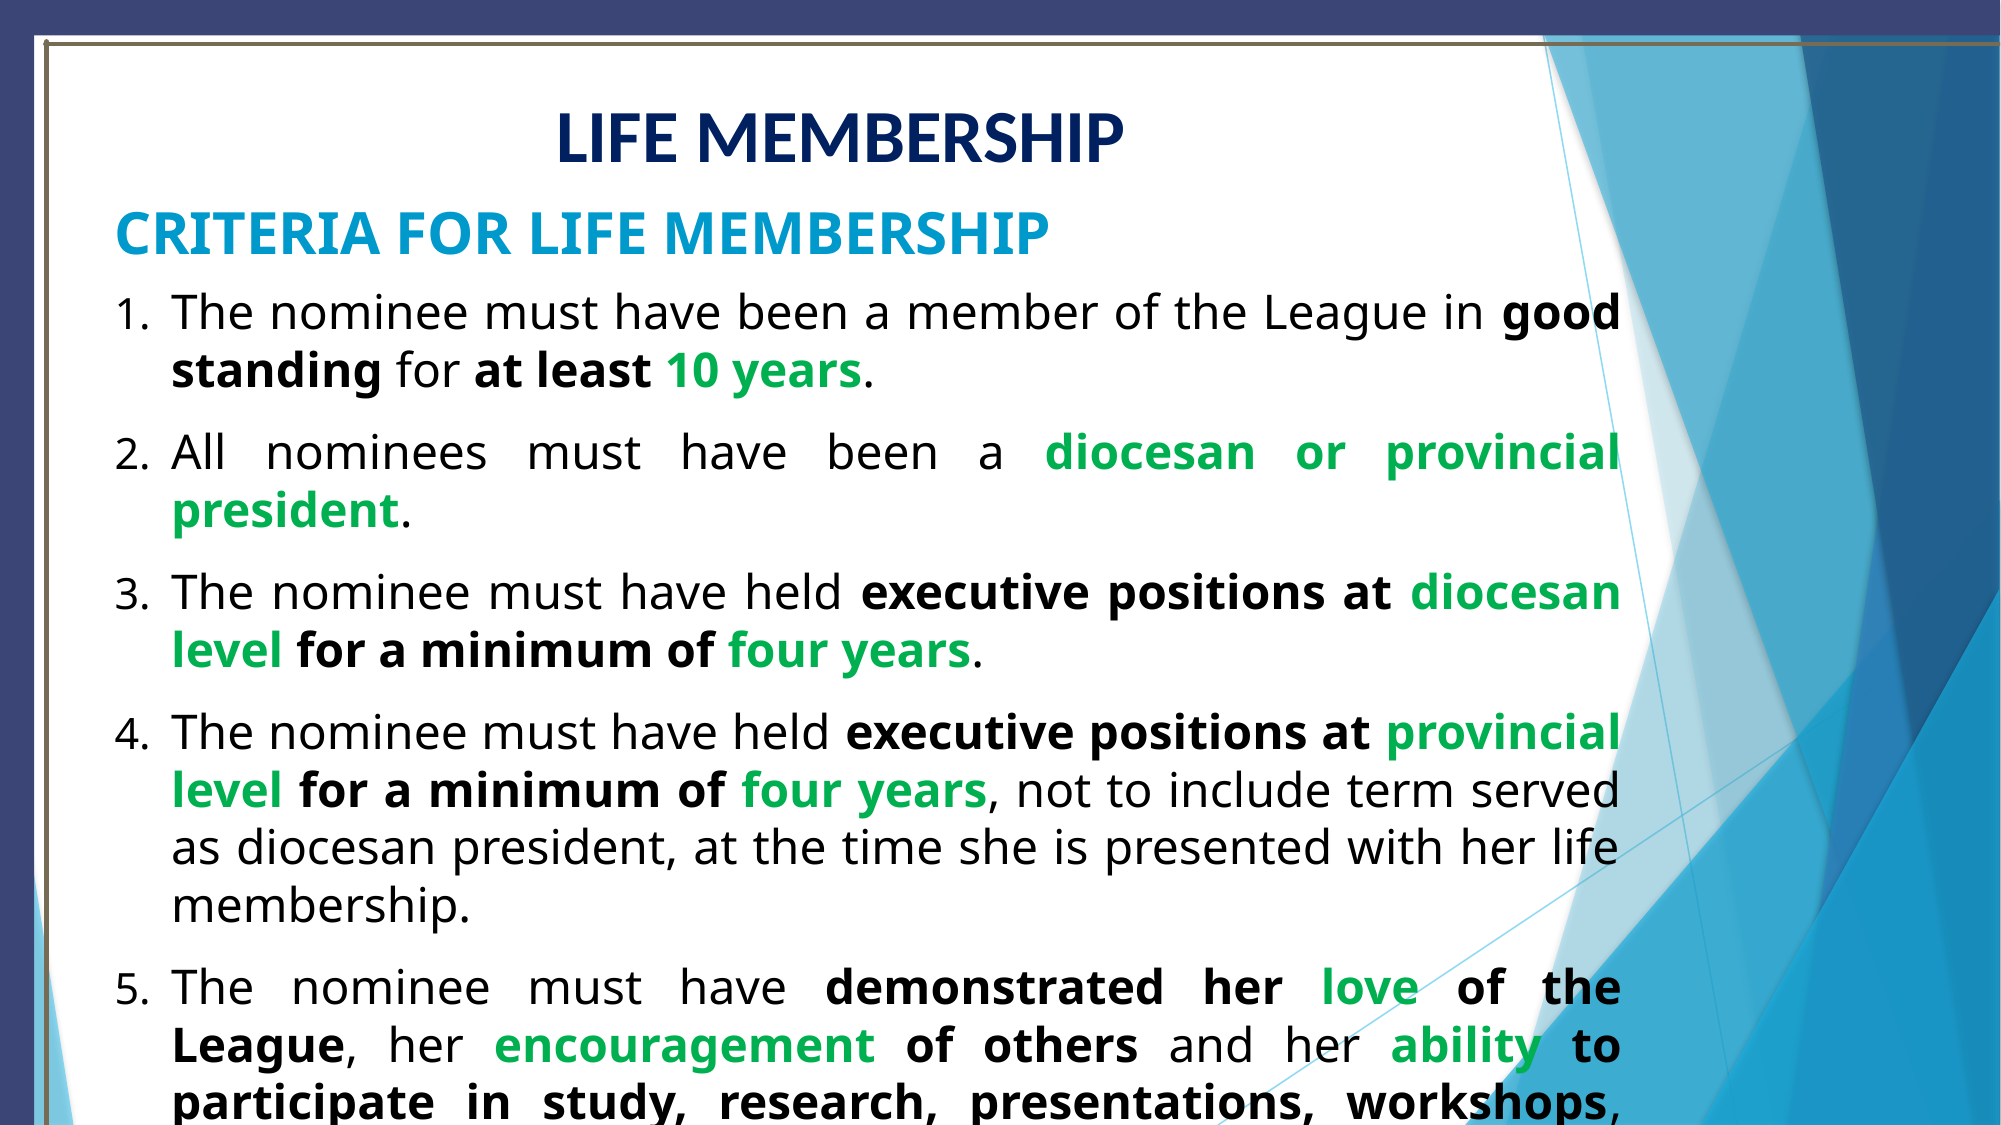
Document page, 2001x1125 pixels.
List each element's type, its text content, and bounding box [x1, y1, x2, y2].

title LIFE MEMBERSHIP [45, 80, 1637, 298]
text_box CRITERIA FOR LIFE MEMBERSHIP [99, 188, 1637, 274]
text_box The nominee must have been a member of the League in good standing for at least 10 years. All nominees must have been a diocesan or provincial president. The nominee must have held executive positions at diocesan level for a minimum of four years. The nominee must have held executive positions at provincial level for a minimum of four years, not to include term served as diocesan president, at the time she is presented with her life membership. The nominee must have demonstrated her love of the League, her encouragement of others and her ability to participate in study, research, presentations, workshops, etc. [99, 274, 1637, 1125]
